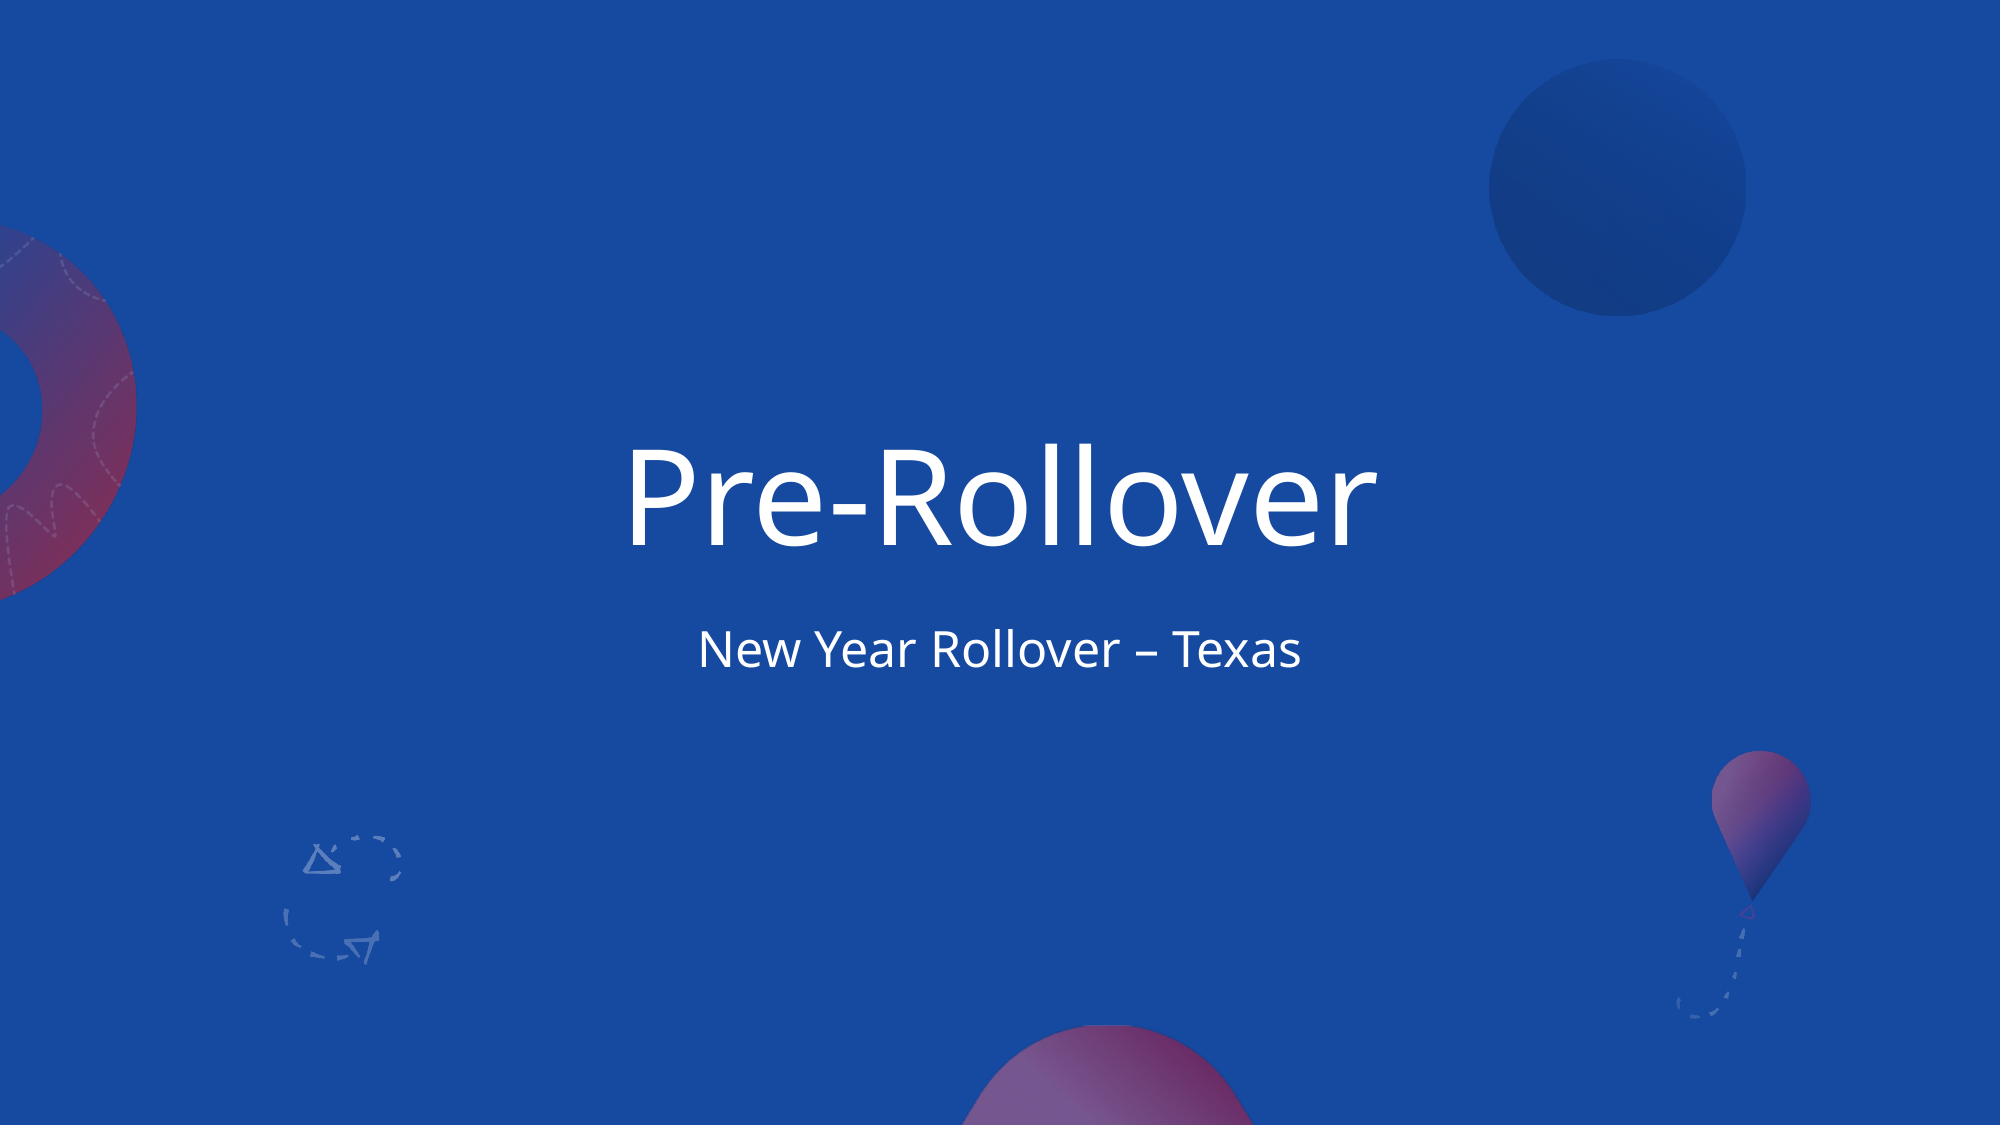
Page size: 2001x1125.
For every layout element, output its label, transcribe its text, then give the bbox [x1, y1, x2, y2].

picture [282, 834, 401, 965]
picture [1489, 59, 1746, 316]
picture [0, 102, 267, 627]
picture [1645, 670, 1902, 1049]
picture [959, 1024, 1258, 1125]
text_box New Year Rollover – Texas [0, 633, 2000, 723]
text_box Pre-Rollover [210, 460, 2000, 572]
